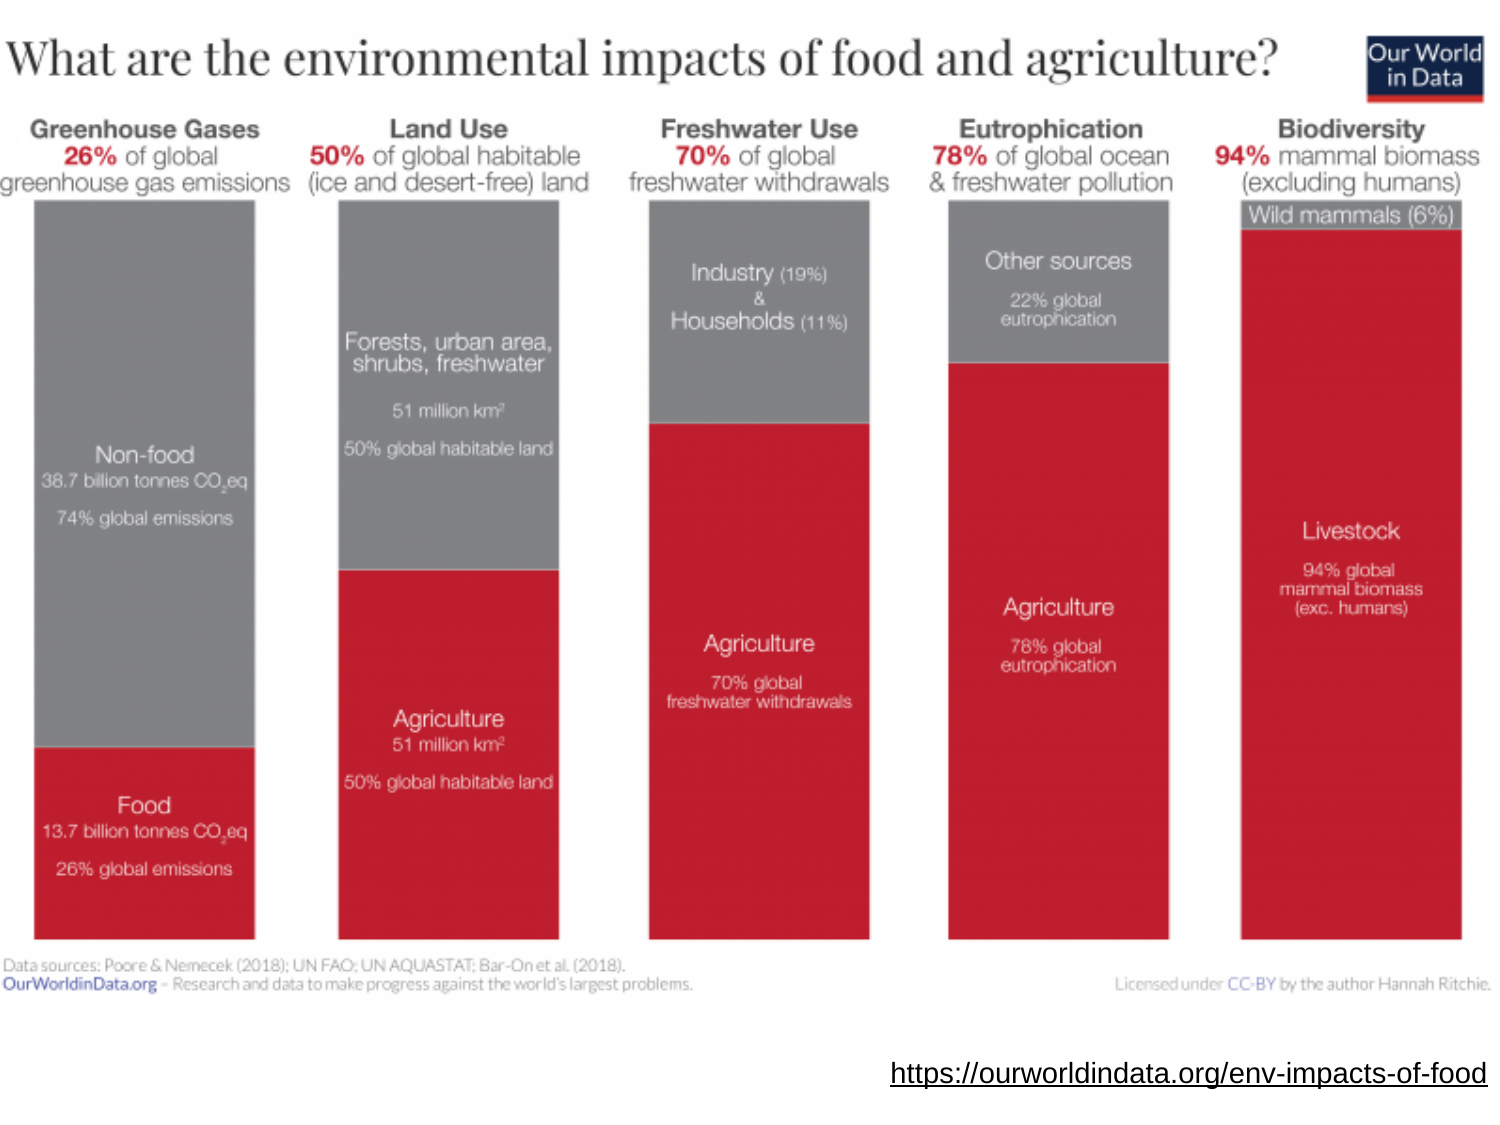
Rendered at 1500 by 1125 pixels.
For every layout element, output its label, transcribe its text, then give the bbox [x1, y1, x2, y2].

picture [0, 27, 1500, 1002]
text_box https://ourworldindata.org/env-impacts-of-food [875, 1046, 1500, 1097]
list V [51, 1009, 1449, 1098]
